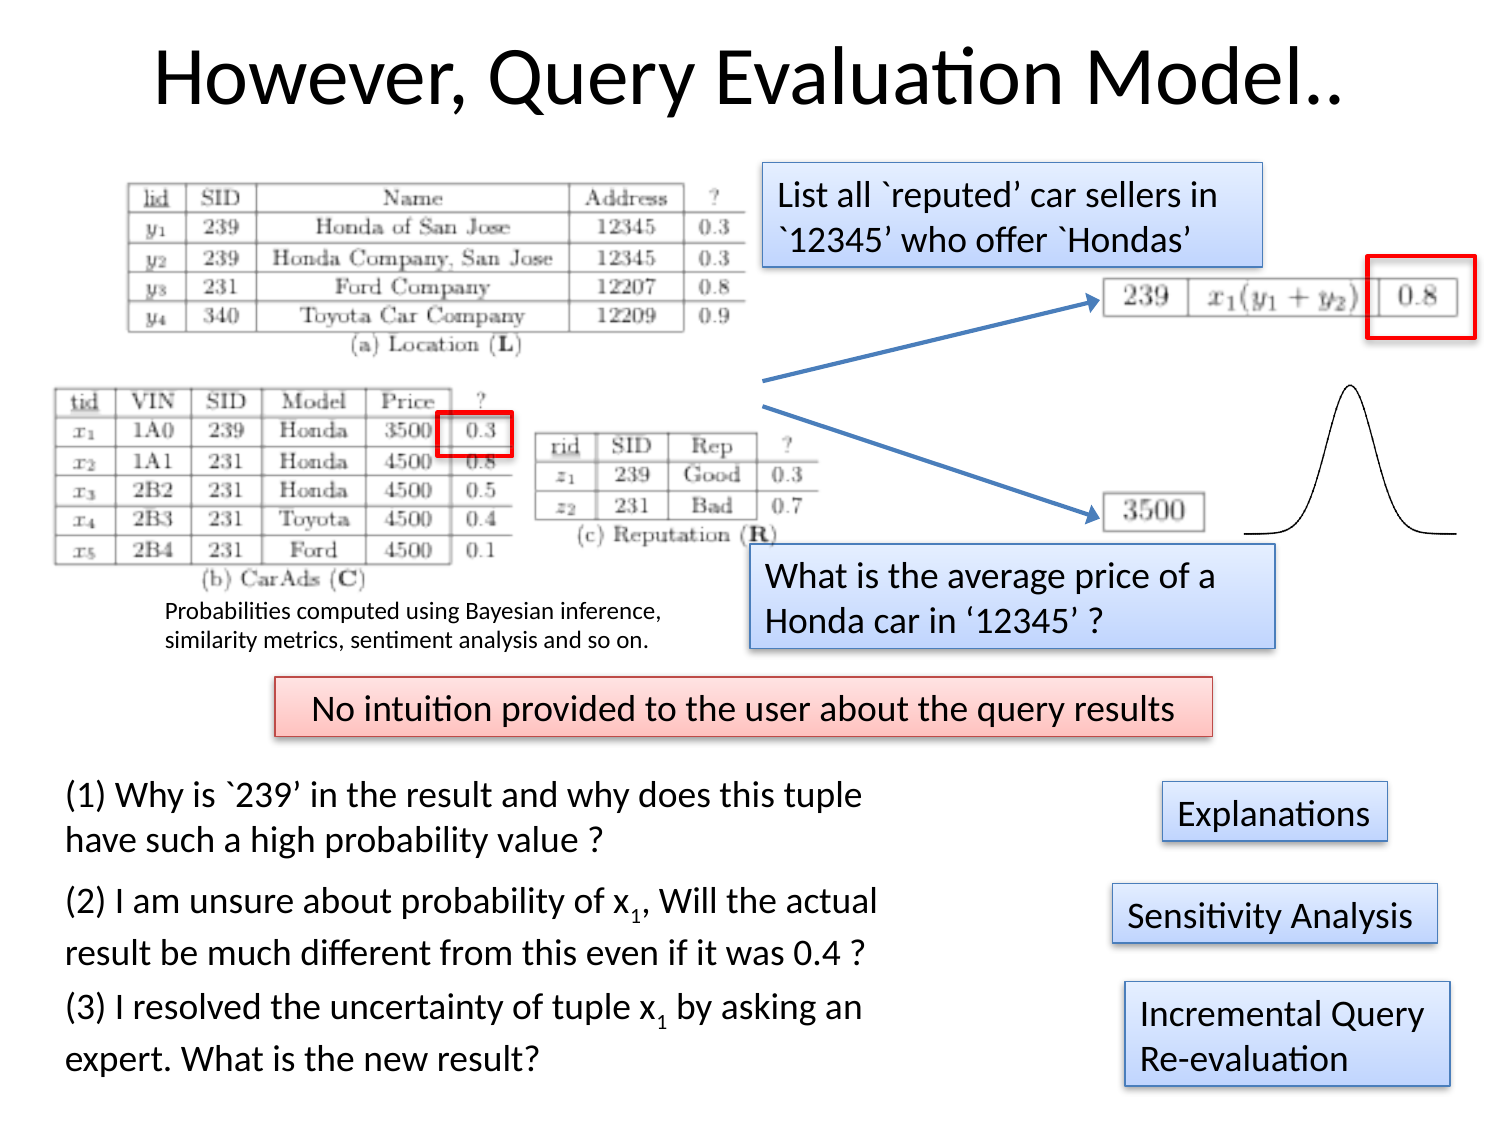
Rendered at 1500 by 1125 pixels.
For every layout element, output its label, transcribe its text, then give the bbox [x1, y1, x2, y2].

text_box Incremental Query Re-evaluation [1124, 981, 1451, 1087]
text_box Sensitivity Analysis [1112, 883, 1438, 944]
text_box [1466, 255, 1476, 338]
text_box (1) Why is `239’ in the result and why does this tuple have such a high probability value ? [49, 762, 950, 868]
text_box No intuition provided to the user about the query results [274, 676, 1213, 737]
text_box What is the average price of a Honda car in ‘12345’ ? [749, 608, 1276, 649]
text_box Probabilities computed using Bayesian inference, similarity metrics, sentiment analysis and so on. [150, 608, 700, 662]
text_box (2) I am unsure about probability of x1, Will the actual result be much different from this even if it was 0.4 ? [49, 868, 950, 974]
title However, Query Evaluation Model.. [75, 0, 1425, 143]
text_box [37, 162, 1463, 601]
text_box Explanations [1162, 781, 1388, 842]
text_box (3) I resolved the uncertainty of tuple x1 by asking an expert. What is the new result? [49, 974, 950, 1086]
